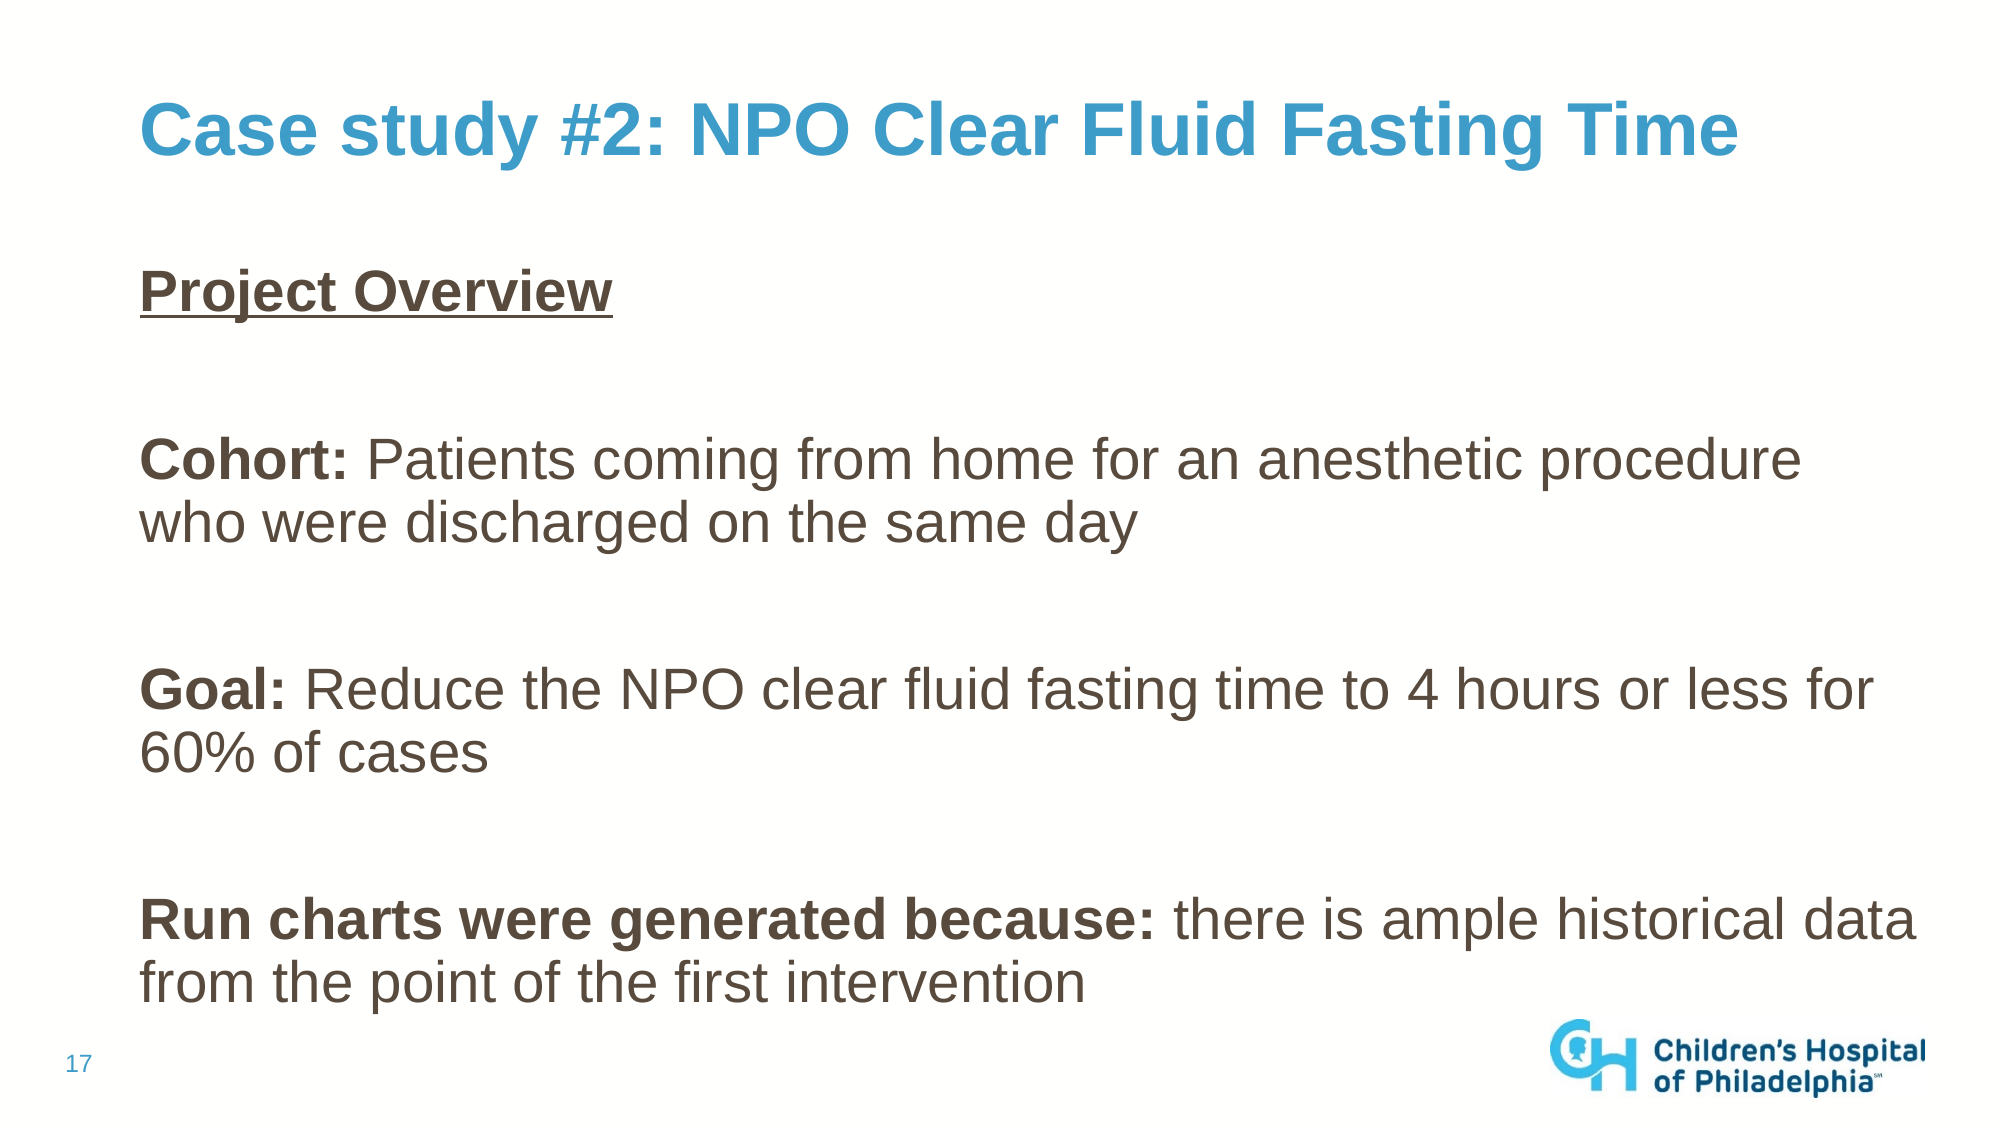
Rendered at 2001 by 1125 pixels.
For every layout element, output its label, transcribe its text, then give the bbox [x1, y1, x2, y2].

picture [1550, 1070, 1925, 1098]
title Case study #2: NPO Clear Fluid Fasting Time [124, 48, 1943, 214]
list Project Overview Cohort: Patients coming from home for an anesthetic procedure who were discharged on the same day Goal: Reduce the NPO clear fluid fasting time to 4 hours or less for 60% of cases Run charts were generated because: there is ample historical data from the point of the first intervention [124, 254, 1943, 1070]
slide_number 17 [50, 1032, 125, 1093]
